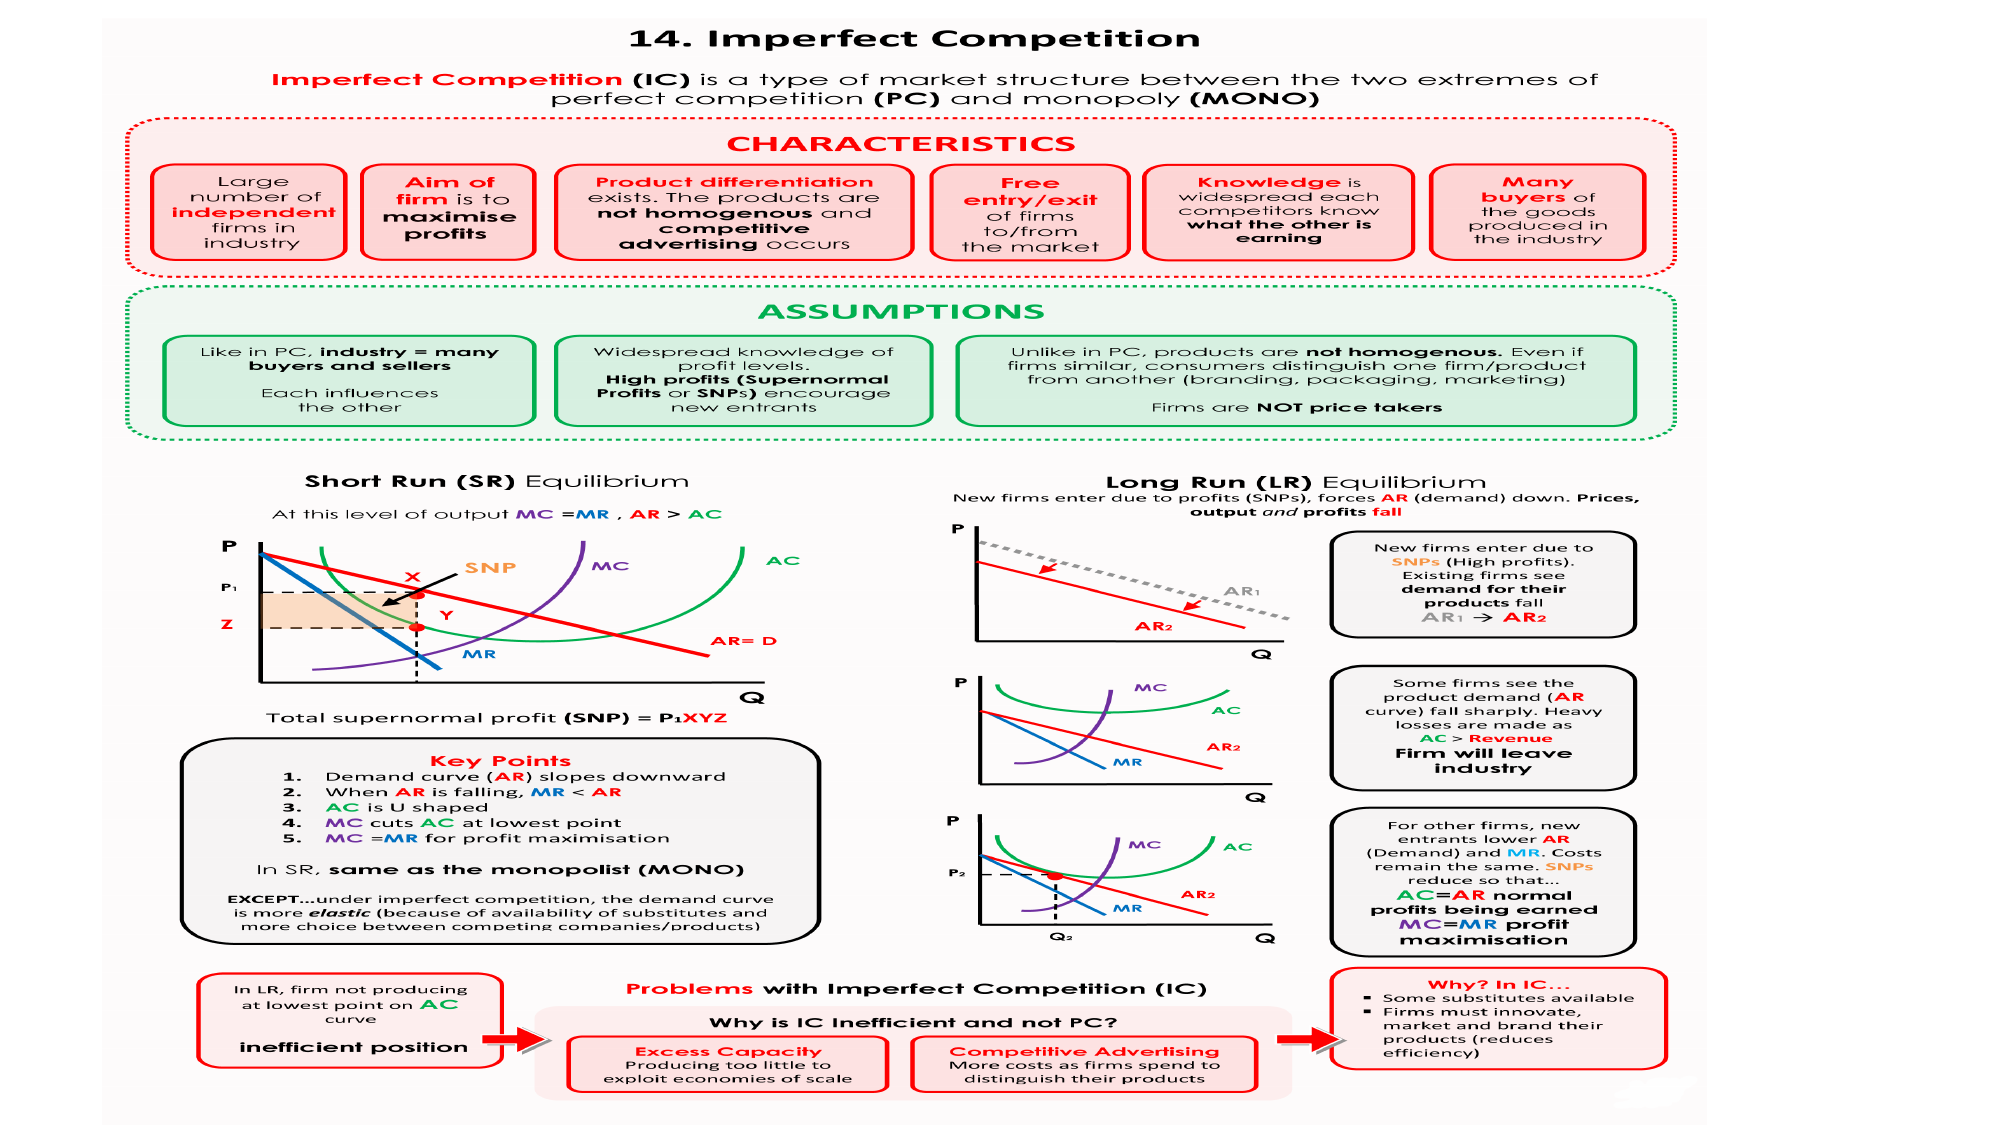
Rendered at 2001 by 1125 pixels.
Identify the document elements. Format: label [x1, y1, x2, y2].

picture [102, 18, 1707, 1125]
